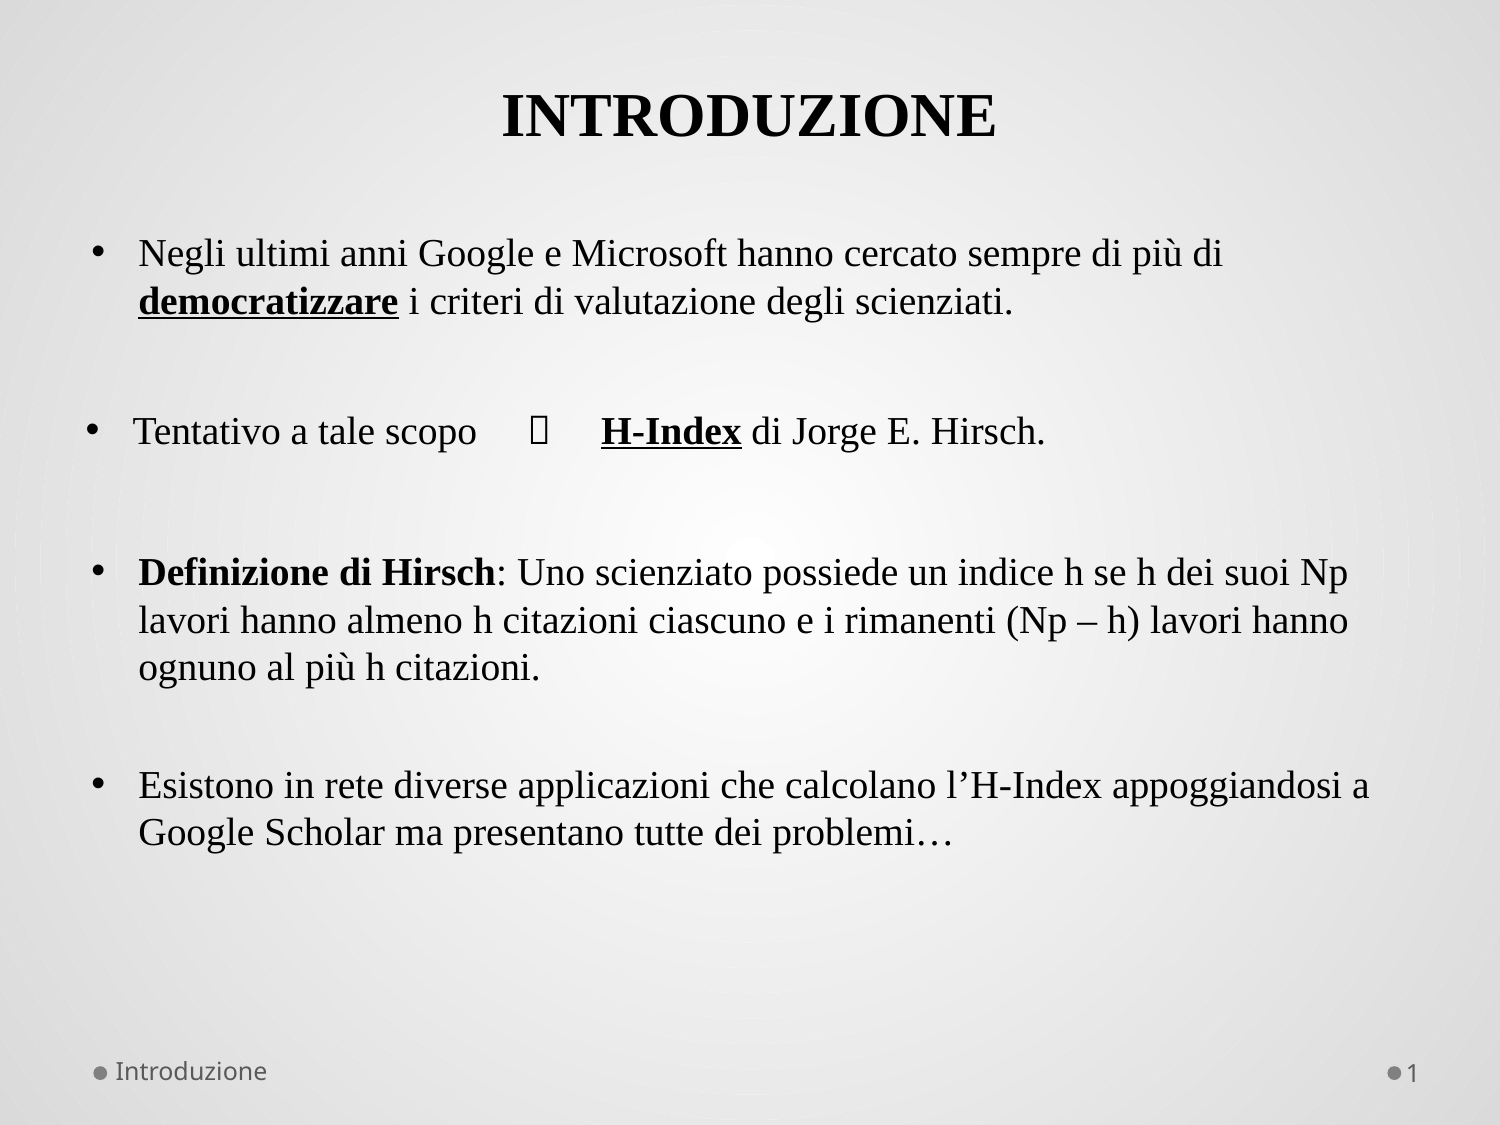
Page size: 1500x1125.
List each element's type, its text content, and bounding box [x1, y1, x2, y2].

text_box INTRODUZIONE [0, 66, 1500, 157]
text_box Definizione di Hirsch: Uno scienziato possiede un indice h se h dei suoi Np lavori hanno almeno h citazioni ciascuno e i rimanenti (Np – h) lavori hanno ognuno al più h citazioni. [76, 538, 1400, 696]
slide_number 1 [1401, 1042, 1494, 1103]
text_box Negli ultimi anni Google e Microsoft hanno cercato sempre di più di democratizzare i criteri di valutazione degli scienziati. [76, 219, 1400, 330]
text_box Esistono in rete diverse applicazioni che calcolano l’H-Index appoggiandosi a Google Scholar ma presentano tutte dei problemi… [76, 751, 1400, 862]
text_box Tentativo a tale scopo  H-Index di Jorge E. Hirsch. [70, 397, 1406, 460]
footer Introduzione [108, 1042, 576, 1103]
